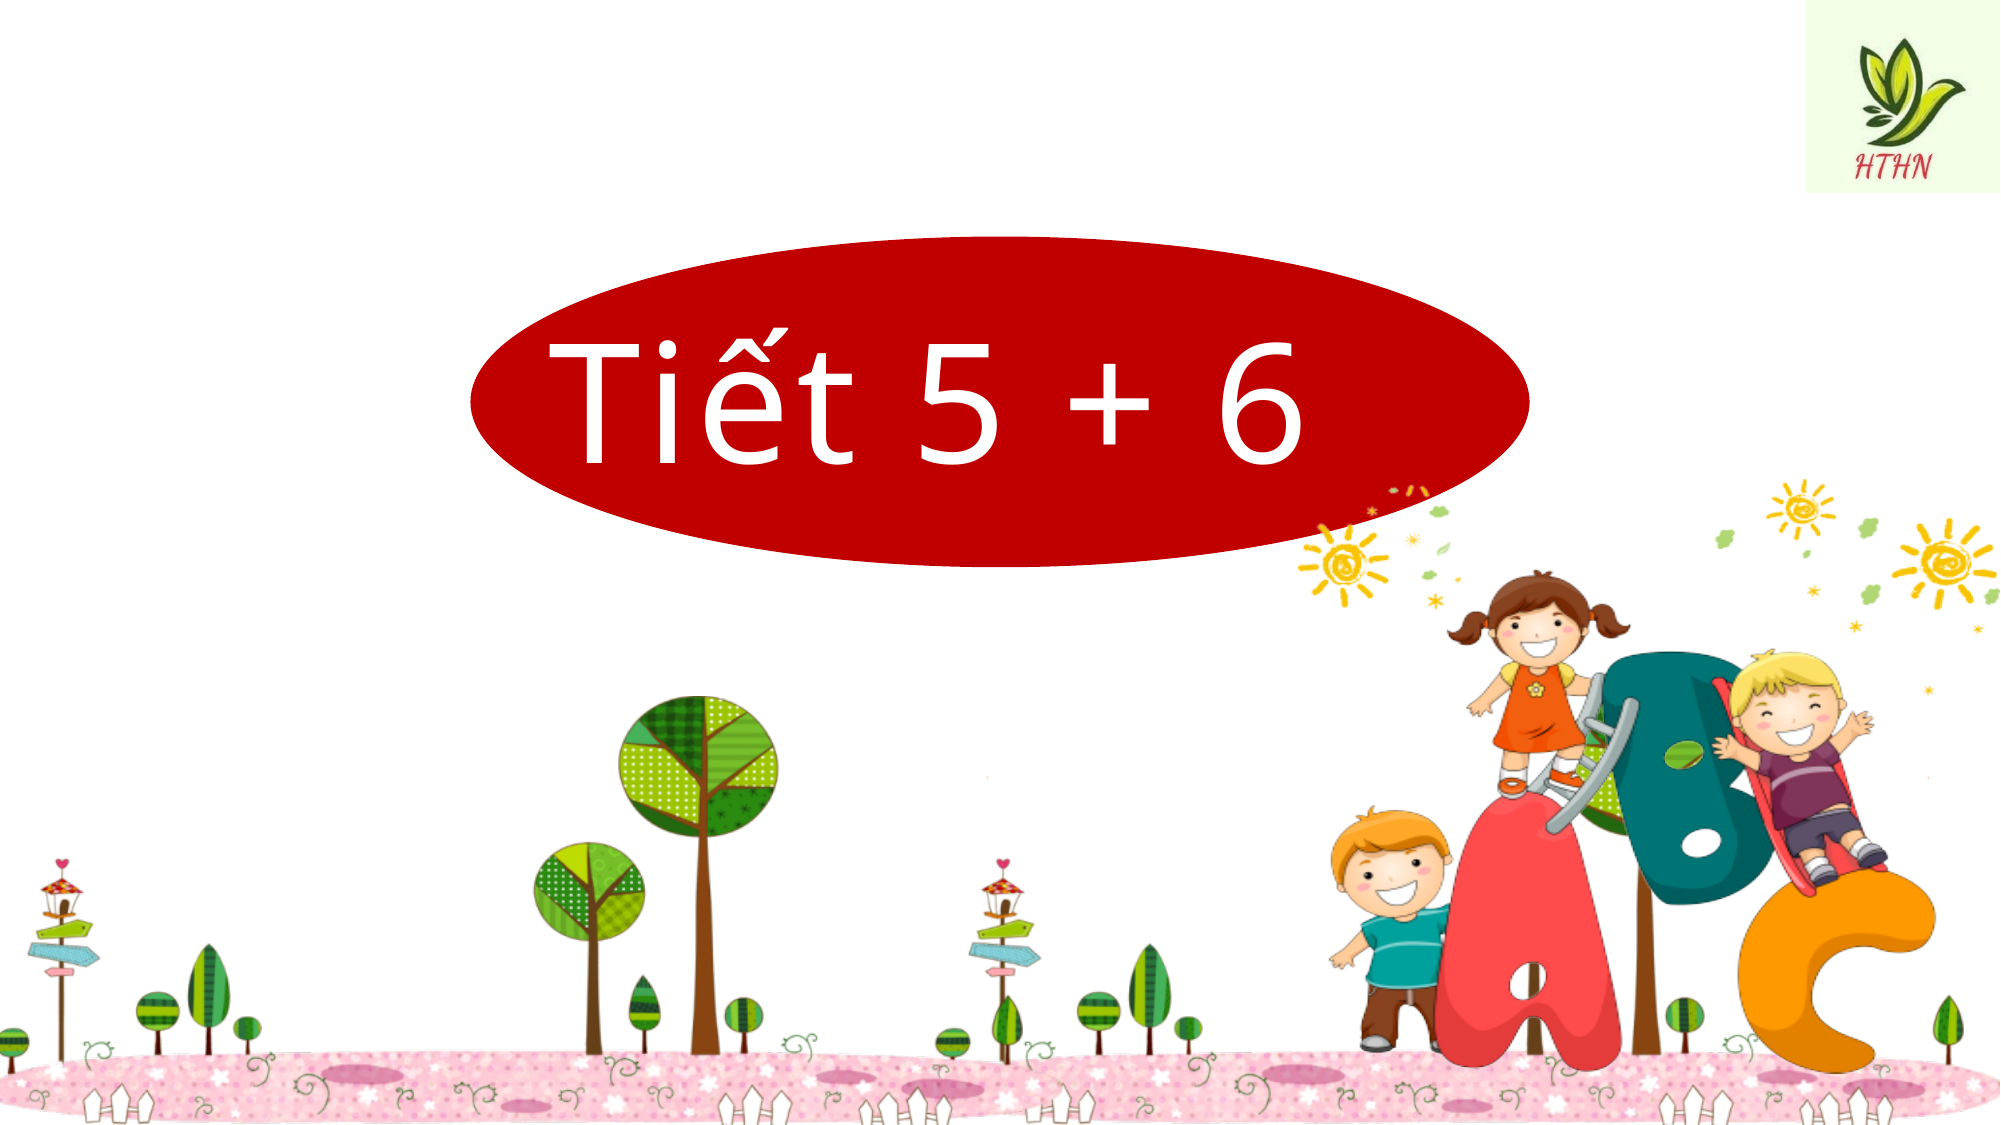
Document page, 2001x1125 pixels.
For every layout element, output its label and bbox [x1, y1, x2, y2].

text_box [0, 479, 2000, 1125]
text_box [470, 236, 1530, 479]
picture [1806, 0, 2000, 193]
